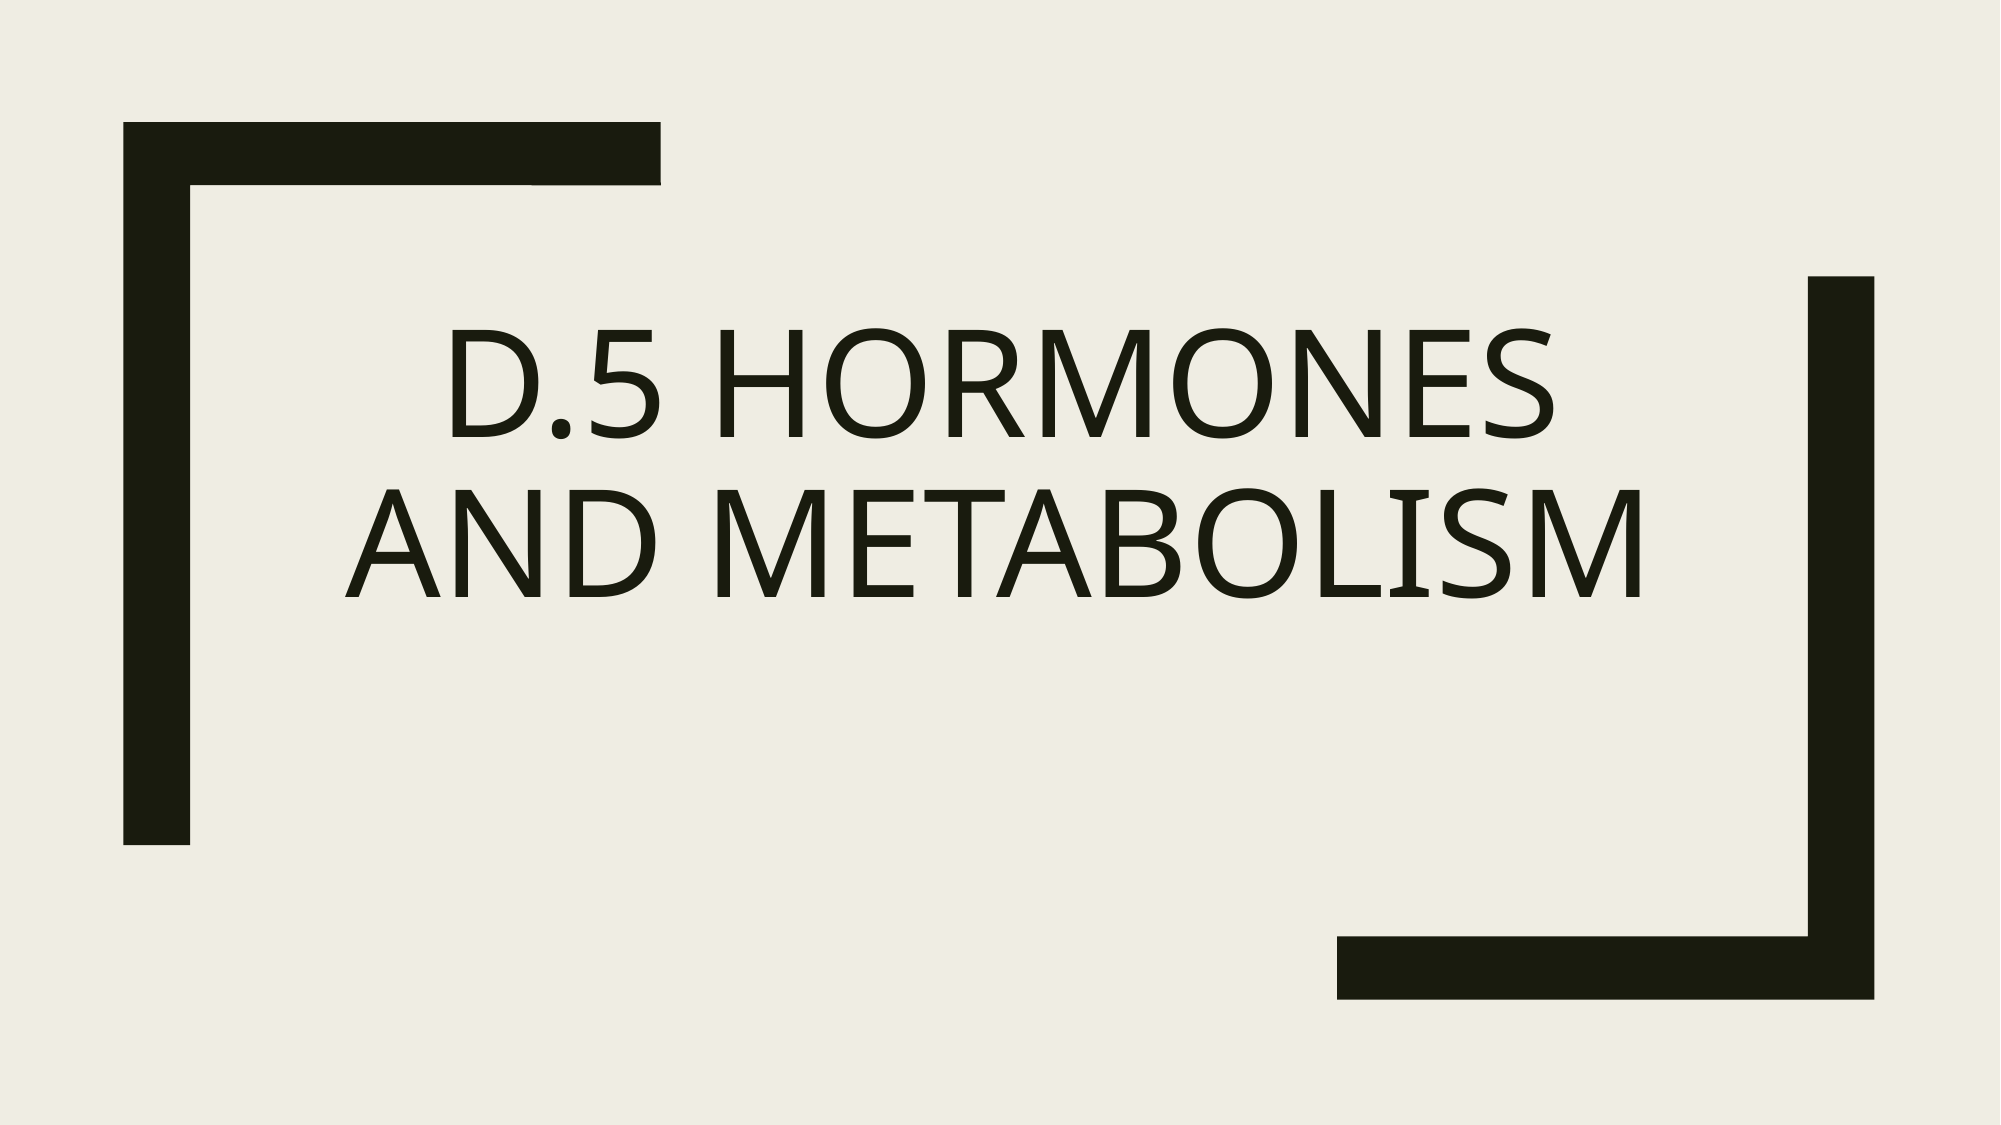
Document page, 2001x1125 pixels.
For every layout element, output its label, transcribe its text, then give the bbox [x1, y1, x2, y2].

title D.5 Hormones and metabolism [314, 293, 1686, 638]
